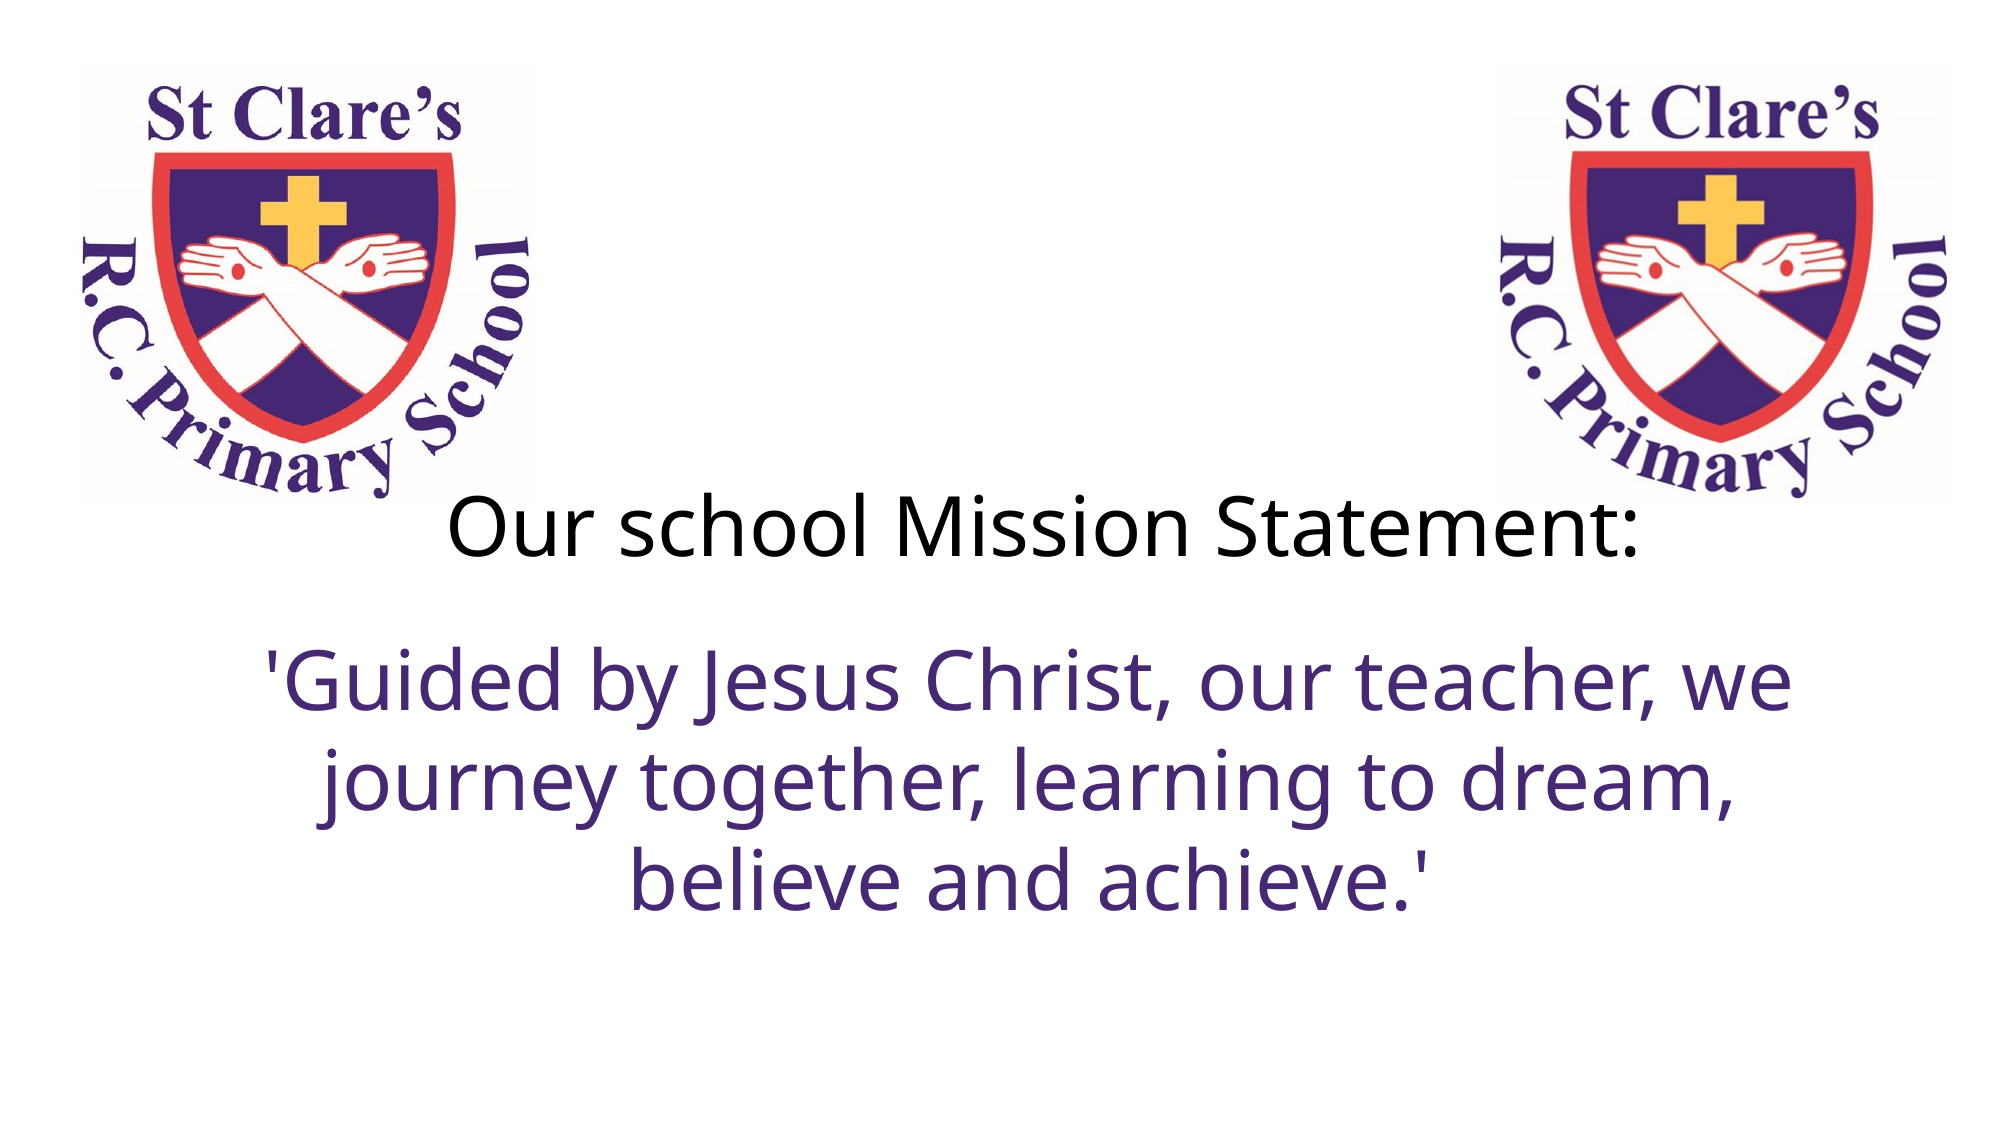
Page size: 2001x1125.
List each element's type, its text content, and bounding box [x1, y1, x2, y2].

text_box Our school Mission Statement: [430, 465, 1705, 581]
text_box 'Guided by Jesus Christ, our teacher, we journey together, learning to dream, believe and achieve.' [222, 619, 1837, 935]
picture [1494, 62, 1953, 506]
picture [76, 63, 535, 505]
